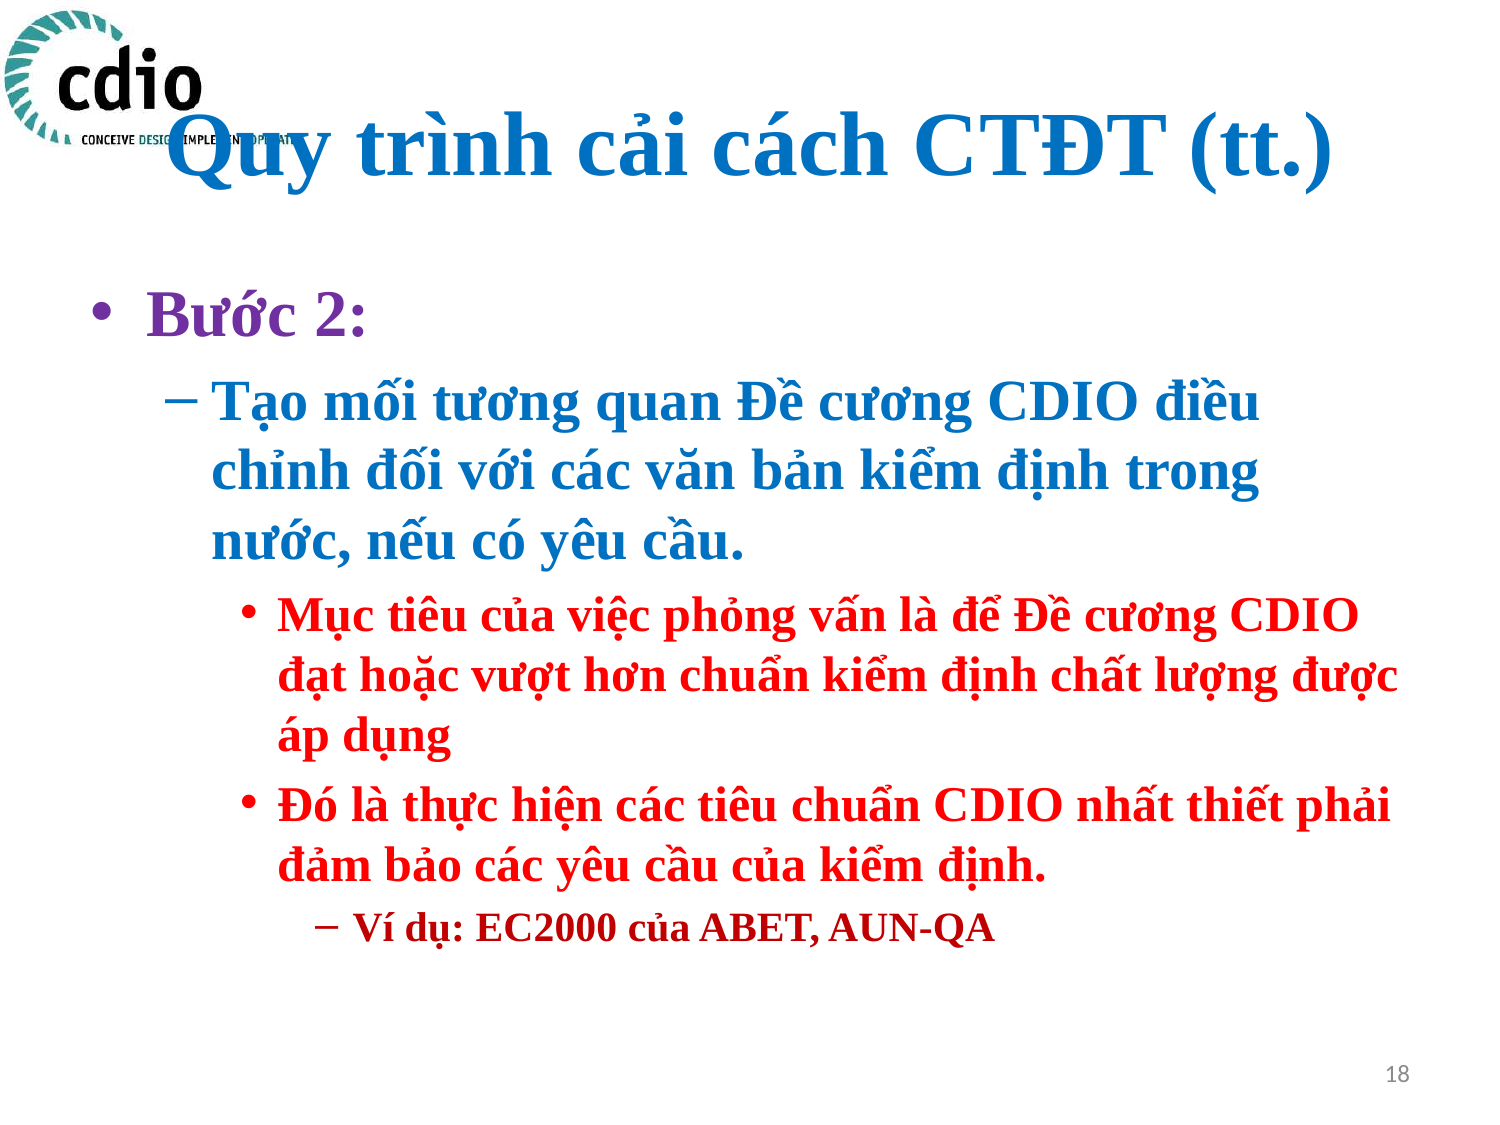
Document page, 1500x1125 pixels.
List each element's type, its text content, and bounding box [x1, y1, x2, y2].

title Quy trình cải cách CTĐT (tt.) [74, 44, 1426, 233]
slide_number 18 [1074, 1042, 1425, 1103]
picture [0, 0, 300, 150]
list Bước 2: Tạo mối tương quan Đề cương CDIO điều chỉnh đối với các văn bản kiểm định trong nước, nếu có yêu cầu. Mục tiêu của việc phỏng vấn là để Đề cương CDIO đạt hoặc vượt hơn chuẩn kiểm định chất lượng được áp dụng Đó là thực hiện các tiêu chuẩn CDIO nhất thiết phải đảm bảo các yêu cầu của kiểm định. Ví dụ: EC2000 của ABET, AUN-QA [74, 262, 1426, 1006]
